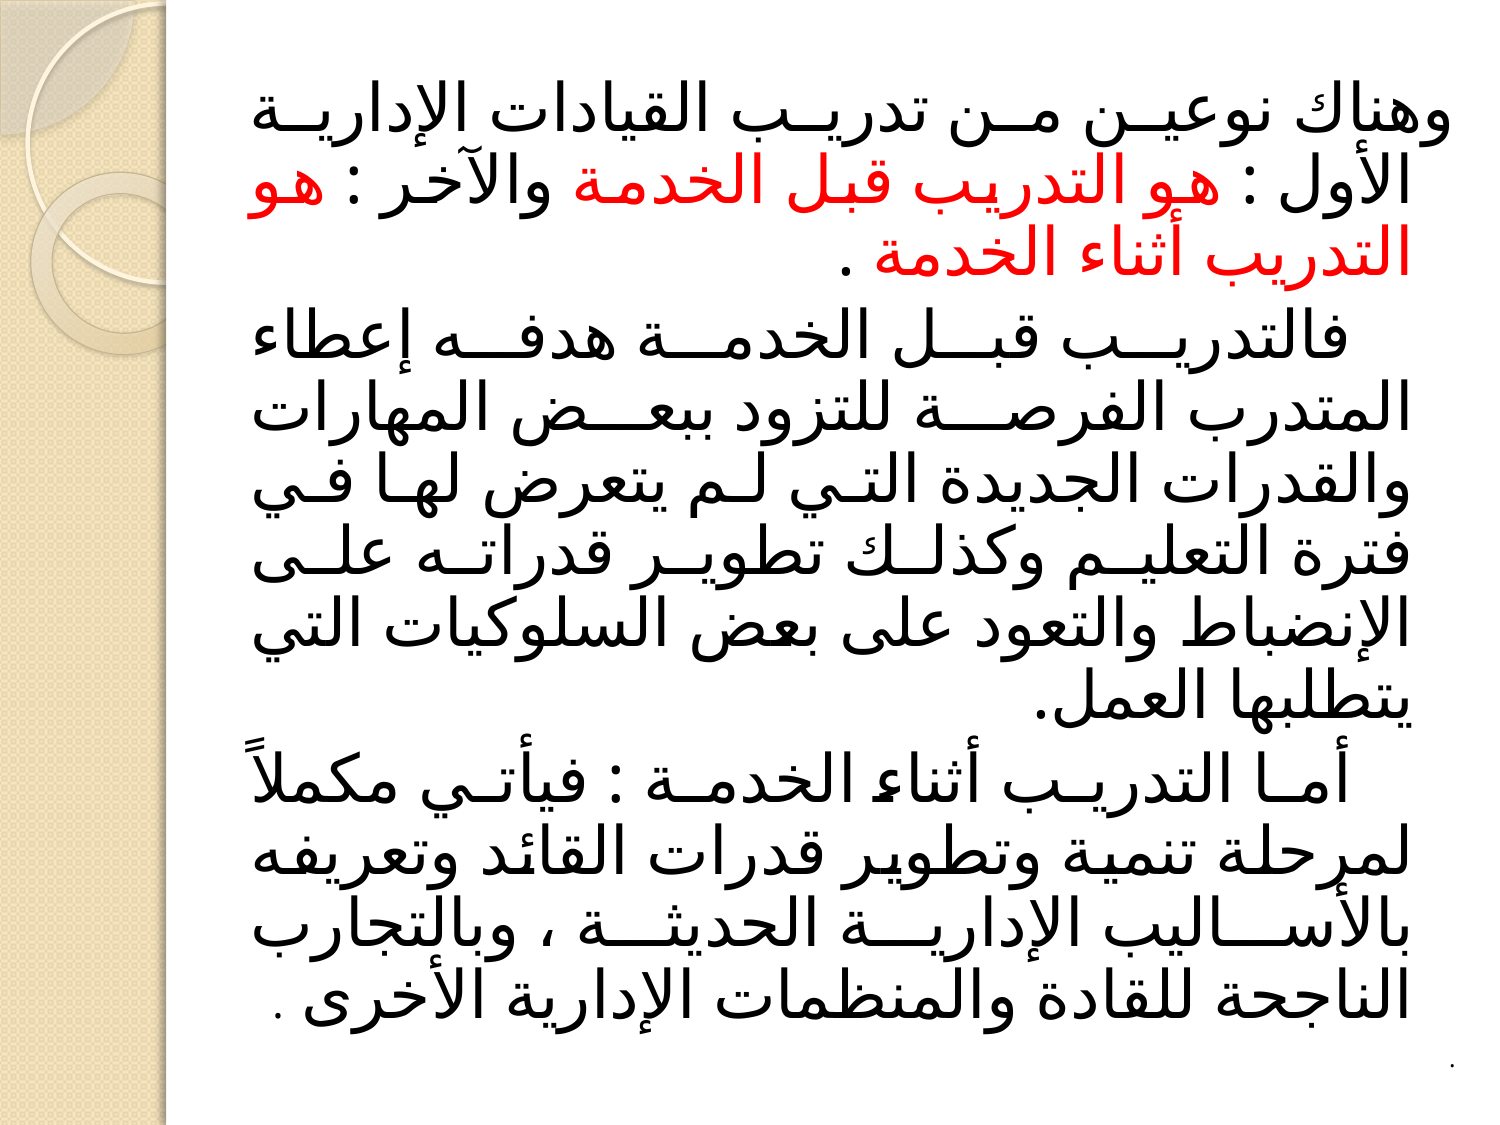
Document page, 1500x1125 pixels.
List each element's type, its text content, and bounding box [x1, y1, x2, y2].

list وهناك نوعين من تدريب القيادات الإدارية الأول : هو التدريب قبل الخدمة والآخر : هو التدريب أثناء الخدمة . فالتدريب قبل الخدمة هدفه إعطاء المتدرب الفرصة للتزود ببعض المهارات والقدرات الجديدة التي لم يتعرض لها في فترة التعليم وكذلك تطوير قدراته على الإنضباط والتعود على بعض السلوكيات التي يتطلبها العمل. أما التدريب أثناء الخدمة : فيأتي مكملاً لمرحلة تنمية وتطوير قدرات القائد وتعريفه بالأساليب الإدارية الحديثة ، وبالتجارب الناجحة للقادة والمنظمات الإدارية الأخرى . . [235, 66, 1483, 1094]
